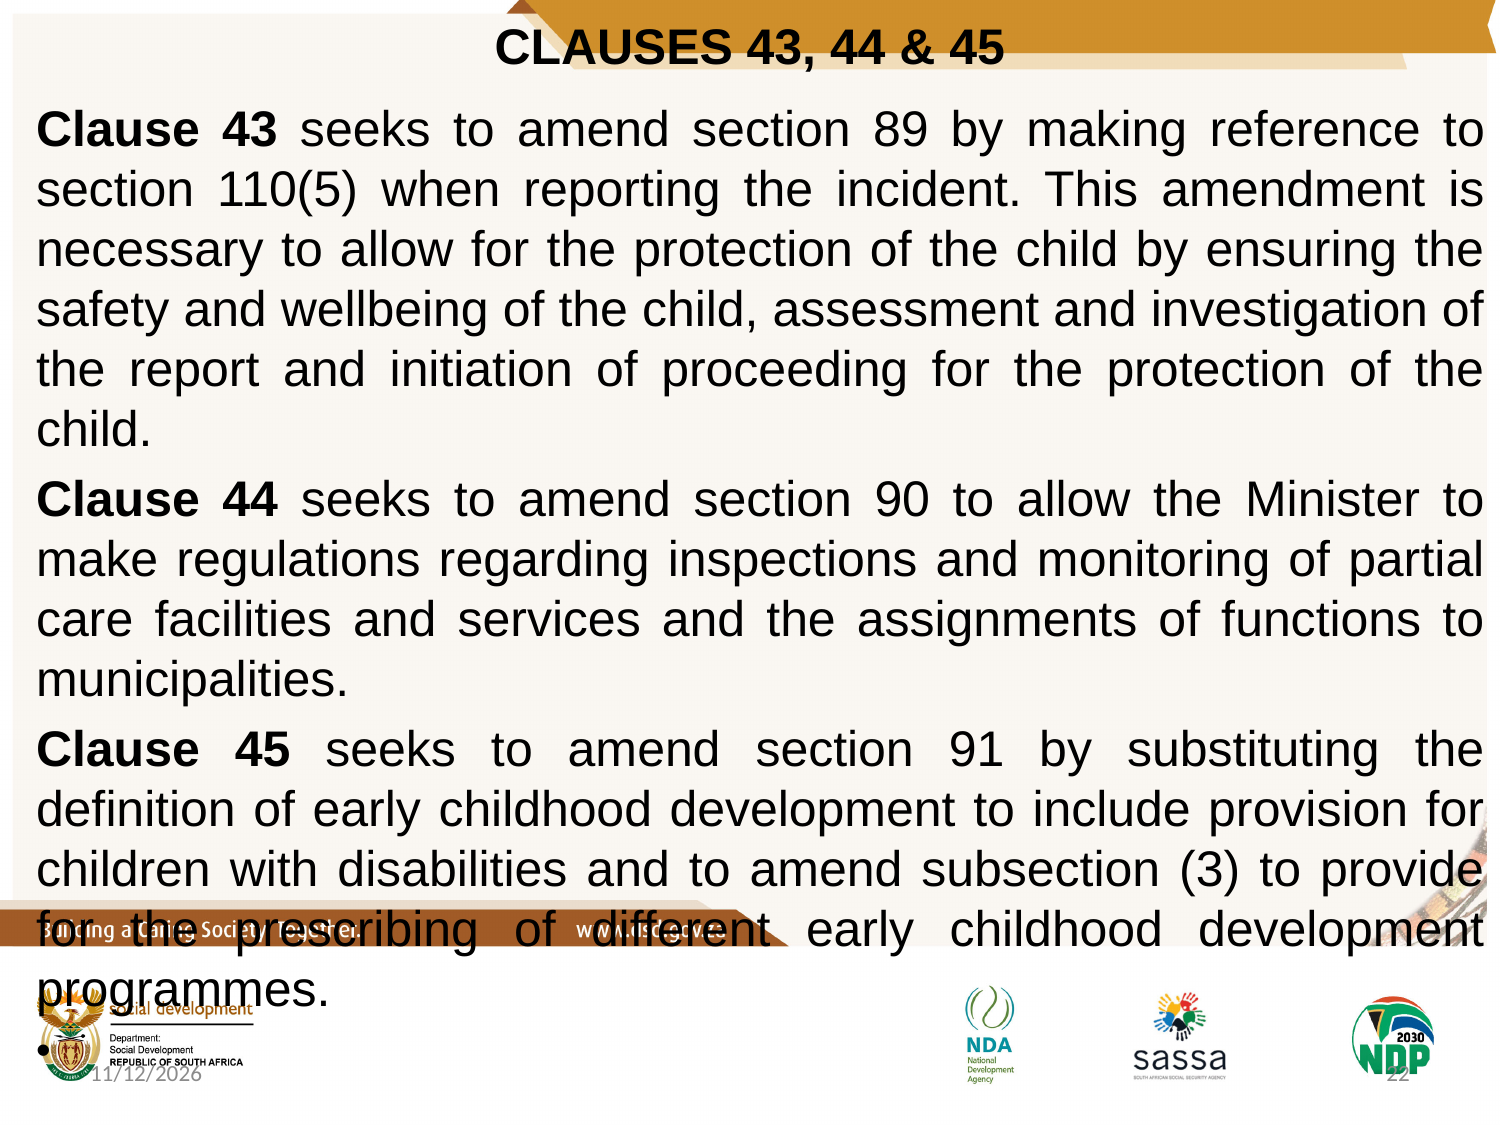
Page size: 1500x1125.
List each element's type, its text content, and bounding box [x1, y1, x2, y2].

list Clause 43 seeks to amend section 89 by making reference to section 110(5) when reporting the incident. This amendment is necessary to allow for the protection of the child by ensuring the safety and wellbeing of the child, assessment and investigation of the report and initiation of proceeding for the protection of the child. Clause 44 seeks to amend section 90 to allow the Minister to make regulations regarding inspections and monitoring of partial care facilities and services and the assignments of functions to municipalities. Clause 45 seeks to amend section 91 by substituting the definition of early childhood development to include provision for children with disabilities and to amend subsection (3) to provide for the prescribing of different early childhood development programmes. [21, 89, 1500, 1027]
slide_number 22 [1074, 1042, 1425, 1103]
title CLAUSES 43, 44 & 45 [0, 0, 1500, 89]
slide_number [75, 1042, 425, 1103]
picture [0, 89, 1500, 1125]
